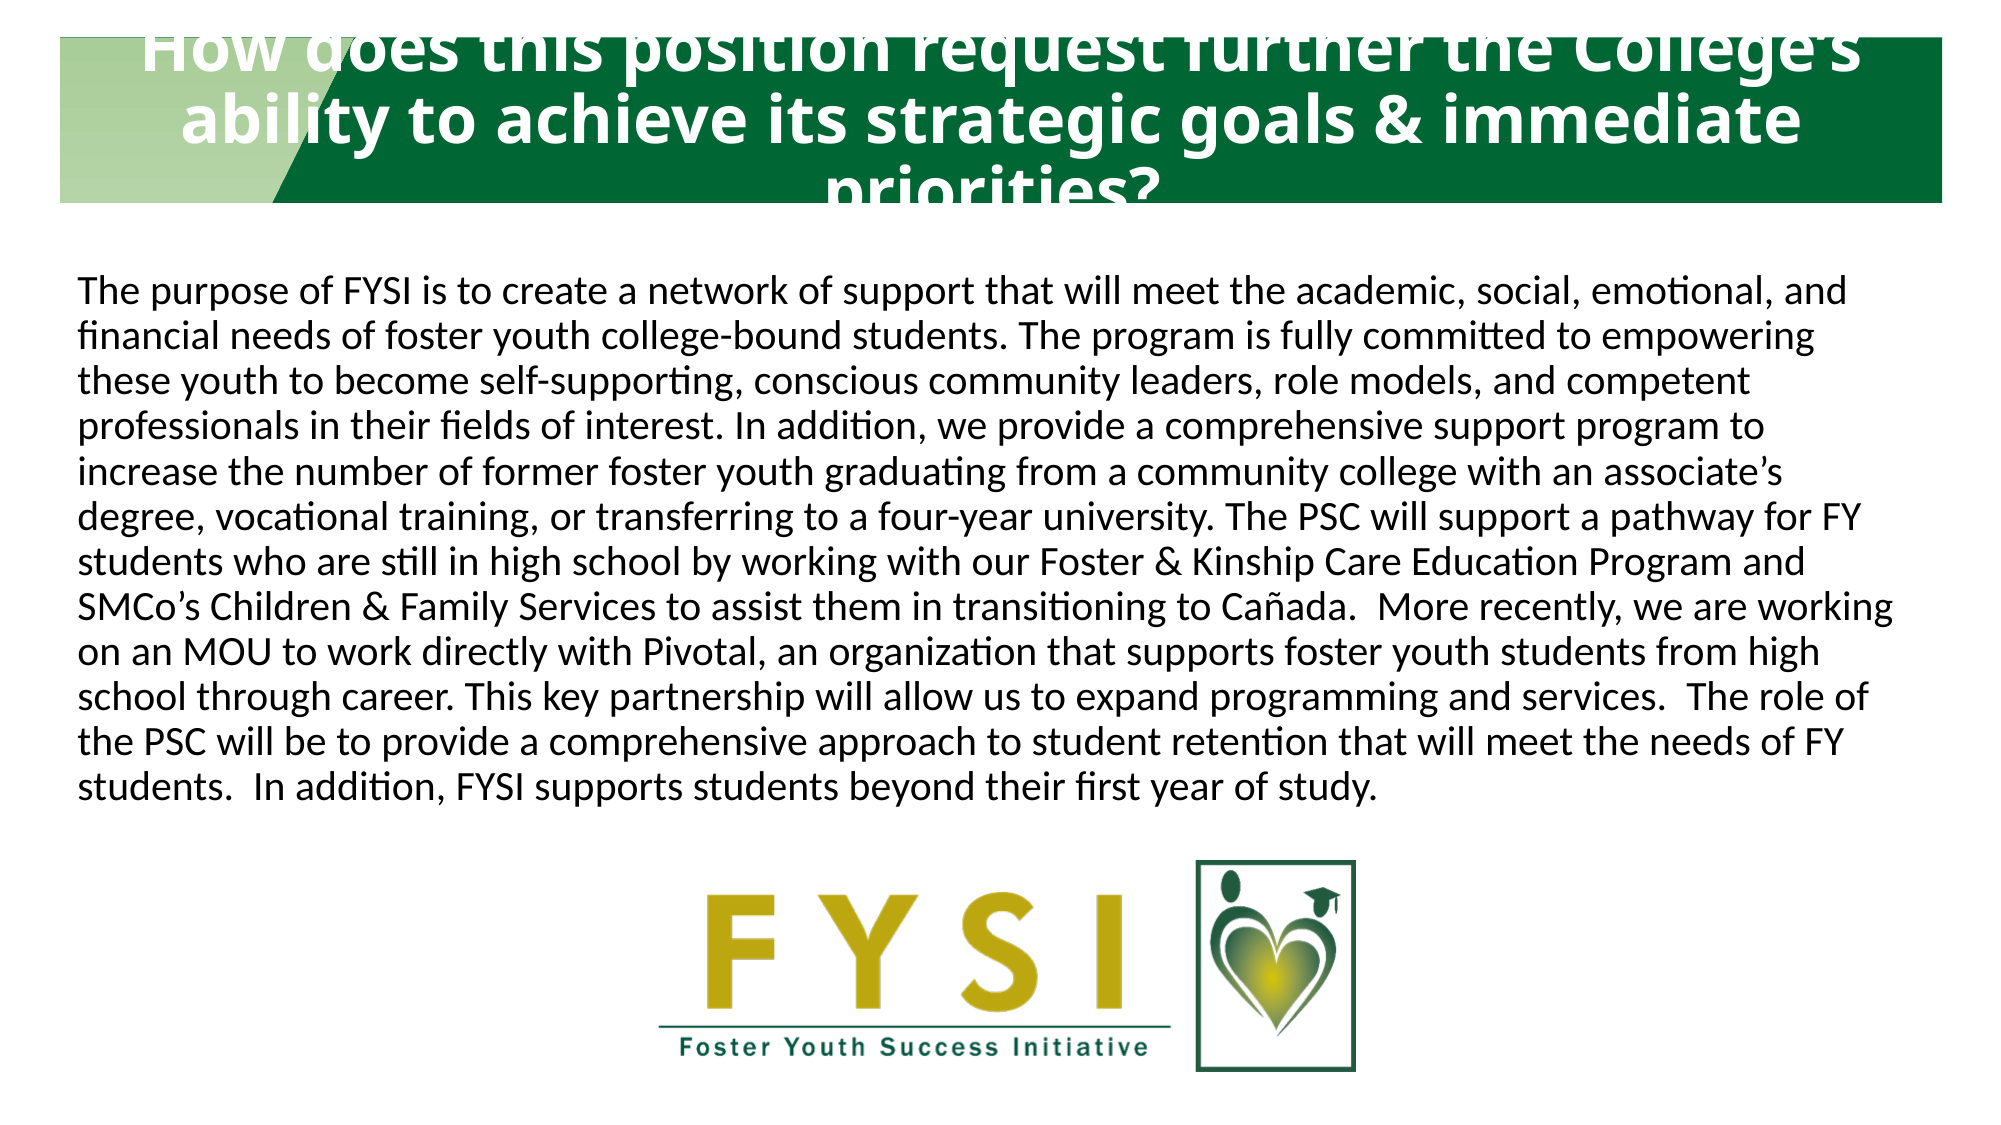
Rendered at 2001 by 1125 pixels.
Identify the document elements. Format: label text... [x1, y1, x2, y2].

picture [629, 860, 1356, 1088]
text_box How does this position request further the College’s ability to achieve its strategic goals & immediate priorities? [87, 62, 1897, 179]
text_box [59, 36, 355, 204]
list The purpose of FYSI is to create a network of support that will meet the academic, social, emotional, and financial needs of foster youth college-bound students. The program is fully committed to empowering these youth to become self-supporting, conscious community leaders, role models, and competent professionals in their fields of interest. In addition, we provide a comprehensive support program to increase the number of former foster youth graduating from a community college with an associate’s degree, vocational training, or transferring to a four-year university. The PSC will support a pathway for FY students who are still in high school by working with our Foster & Kinship Care Education Program and SMCo’s Children & Family Services to assist them in transitioning to Cañada. More recently, we are working on an MOU to work directly with Pivotal, an organization that supports foster youth students from high school through career. This key partnership will allow us to expand programming and services. The role of the PSC will be to provide a comprehensive approach to student retention that will meet the needs of FY students. In addition, FYSI supports students beyond their first year of study. [61, 261, 1930, 838]
text_box [273, 36, 1943, 204]
